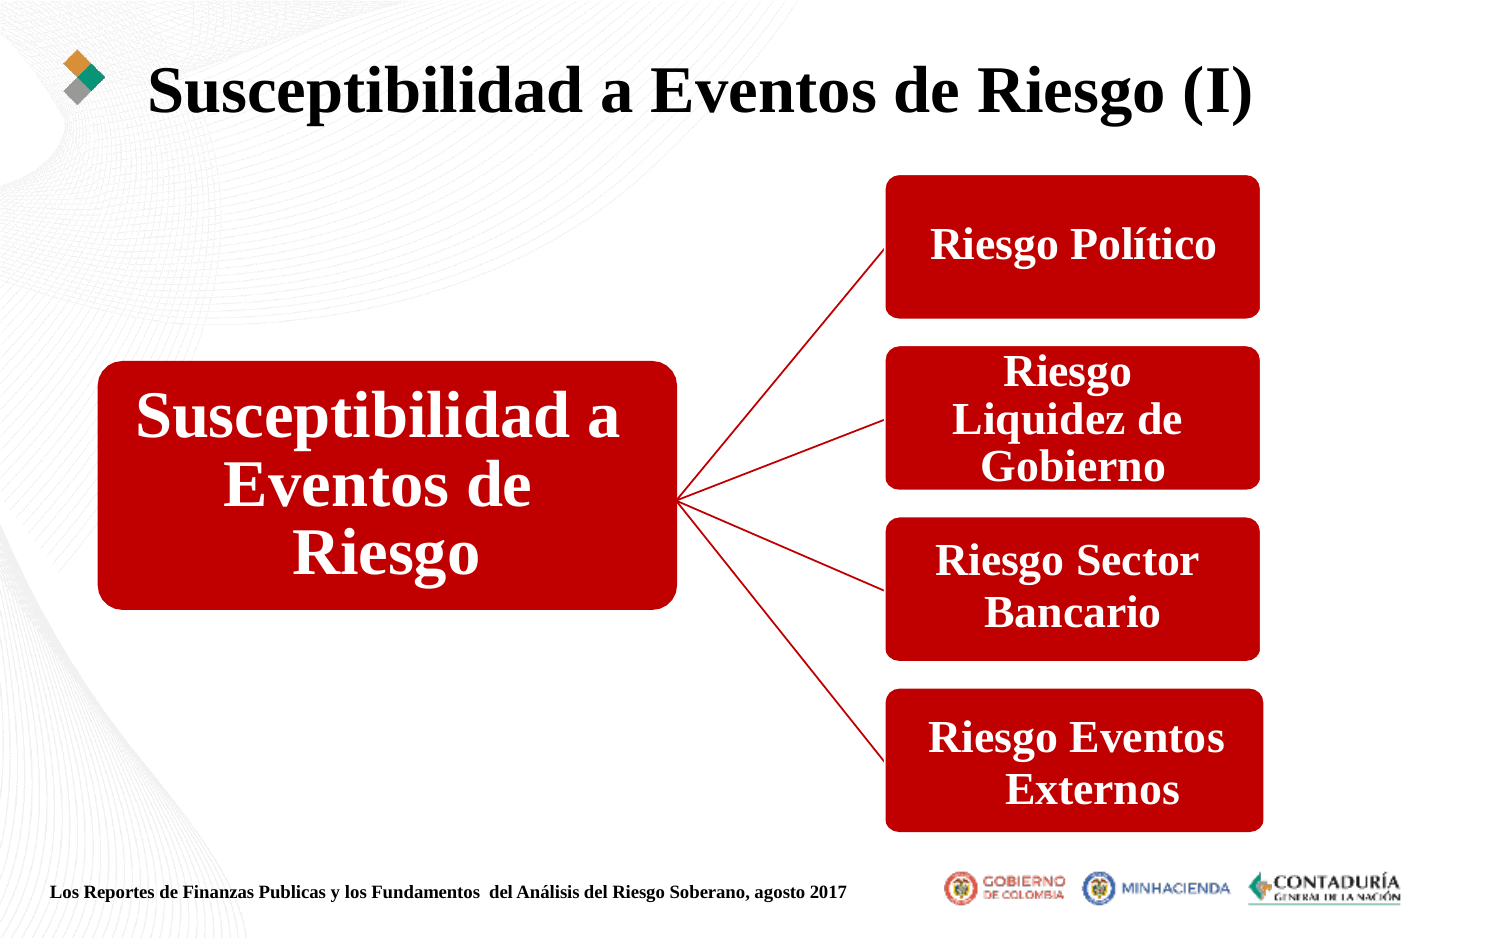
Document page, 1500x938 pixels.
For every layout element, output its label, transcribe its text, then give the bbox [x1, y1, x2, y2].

text_box Riesgo Eventos Externos [927, 699, 1282, 814]
picture [0, 0, 1500, 938]
text_box Susceptibilidad a Eventos de Riesgo [131, 369, 641, 589]
text_box [884, 516, 1261, 666]
text_box [884, 345, 913, 495]
text_box Riesgo Político [903, 211, 1242, 269]
text_box [884, 687, 1265, 837]
text_box [1232, 345, 1261, 495]
text_box [884, 174, 1261, 323]
text_box Riesgo Liquidez de Gobierno Riesgo Sector Bancario [913, 338, 1232, 637]
title Susceptibilidad a Eventos de Riesgo (I) [132, 0, 1399, 182]
text_box [97, 360, 678, 610]
picture [678, 421, 913, 590]
text_box Los Reportes de Finanzas Publicas y los Fundamentos del Análisis del Riesgo Soberano, agosto 2017 [47, 871, 911, 902]
